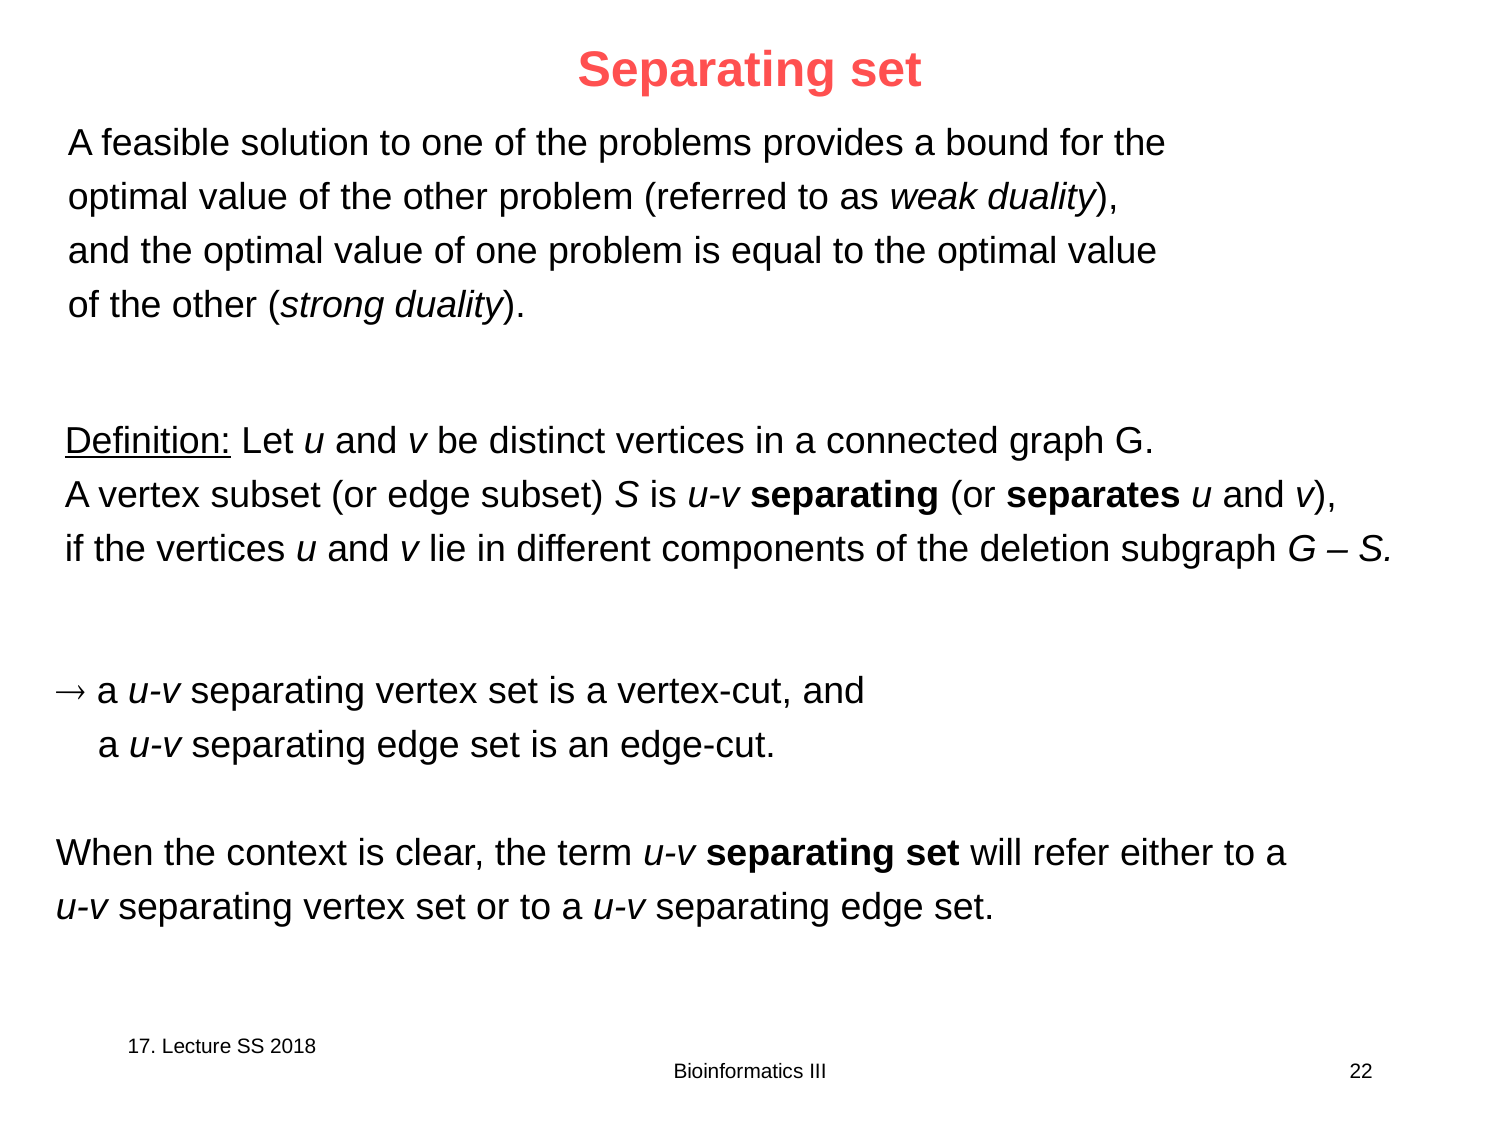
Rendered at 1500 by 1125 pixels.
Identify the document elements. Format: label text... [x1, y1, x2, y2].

text_box Definition: Let u and v be distinct vertices in a connected graph G. A vertex subset (or edge subset) S is u-v separating (or separates u and v), if the vertices u and v lie in different components of the deletion subgraph G – S. [49, 399, 1468, 631]
title Separating set [41, 31, 1459, 102]
text_box A feasible solution to one of the problems provides a bound for the optimal value of the other problem (referred to as weak duality), and the optimal value of one problem is equal to the optimal value of the other (strong duality). [53, 101, 1471, 333]
slide_number 22 [1074, 1024, 1388, 1101]
footer Bioinformatics III [512, 1024, 988, 1101]
text_box  a u-v separating vertex set is a vertex-cut, and a u-v separating edge set is an edge-cut. When the context is clear, the term u-v separating set will refer either to a u-v separating vertex set or to a u-v separating edge set. [41, 649, 1459, 935]
slide_number 17. Lecture SS 2018 [112, 1024, 426, 1101]
